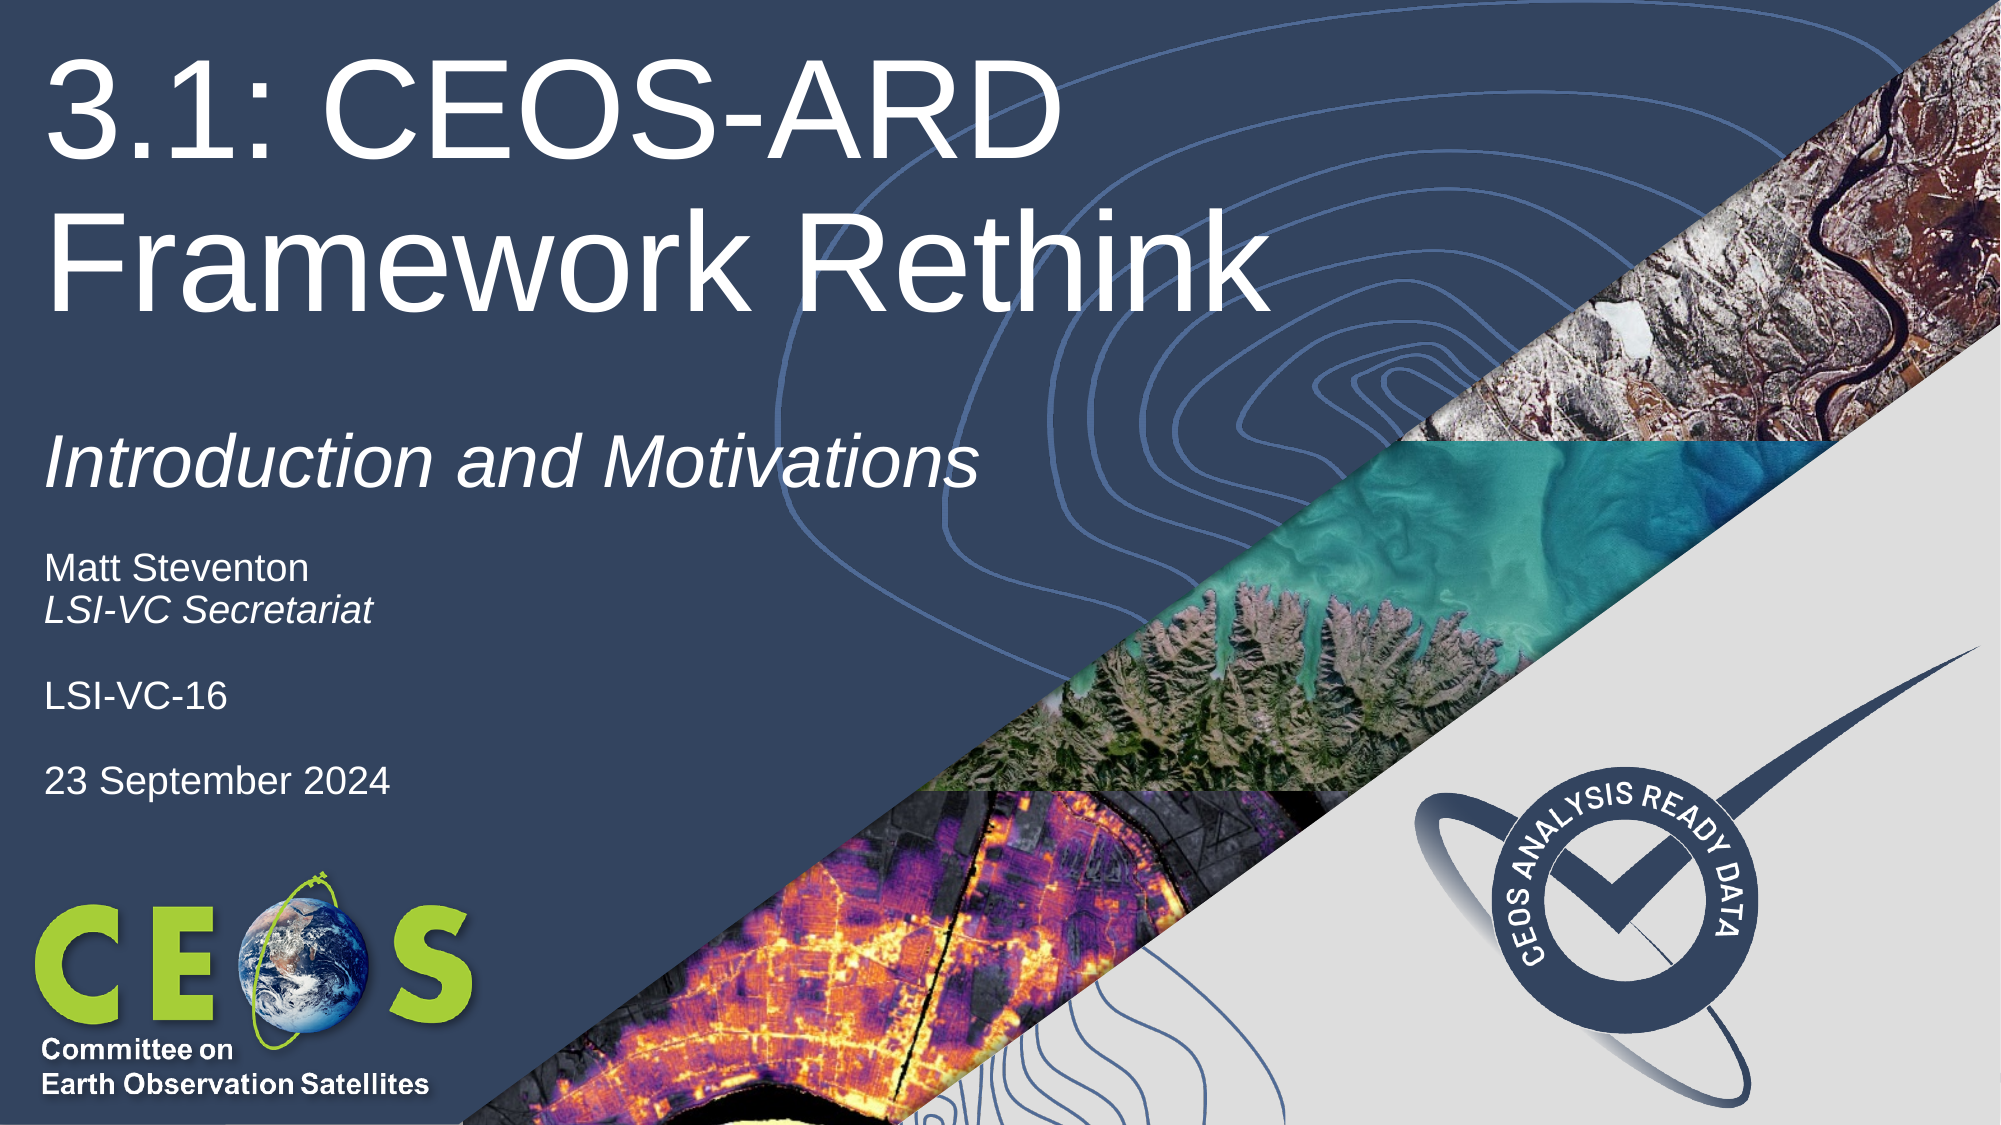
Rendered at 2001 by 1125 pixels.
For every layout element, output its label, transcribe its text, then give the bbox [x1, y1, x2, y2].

picture [22, 0, 2001, 1125]
title 3.1: CEOS-ARD Framework Rethink Introduction and Motivations Matt Steventon LSI-VC Secretariat LSI-VC-16 23 September 2024 [28, 28, 1517, 681]
